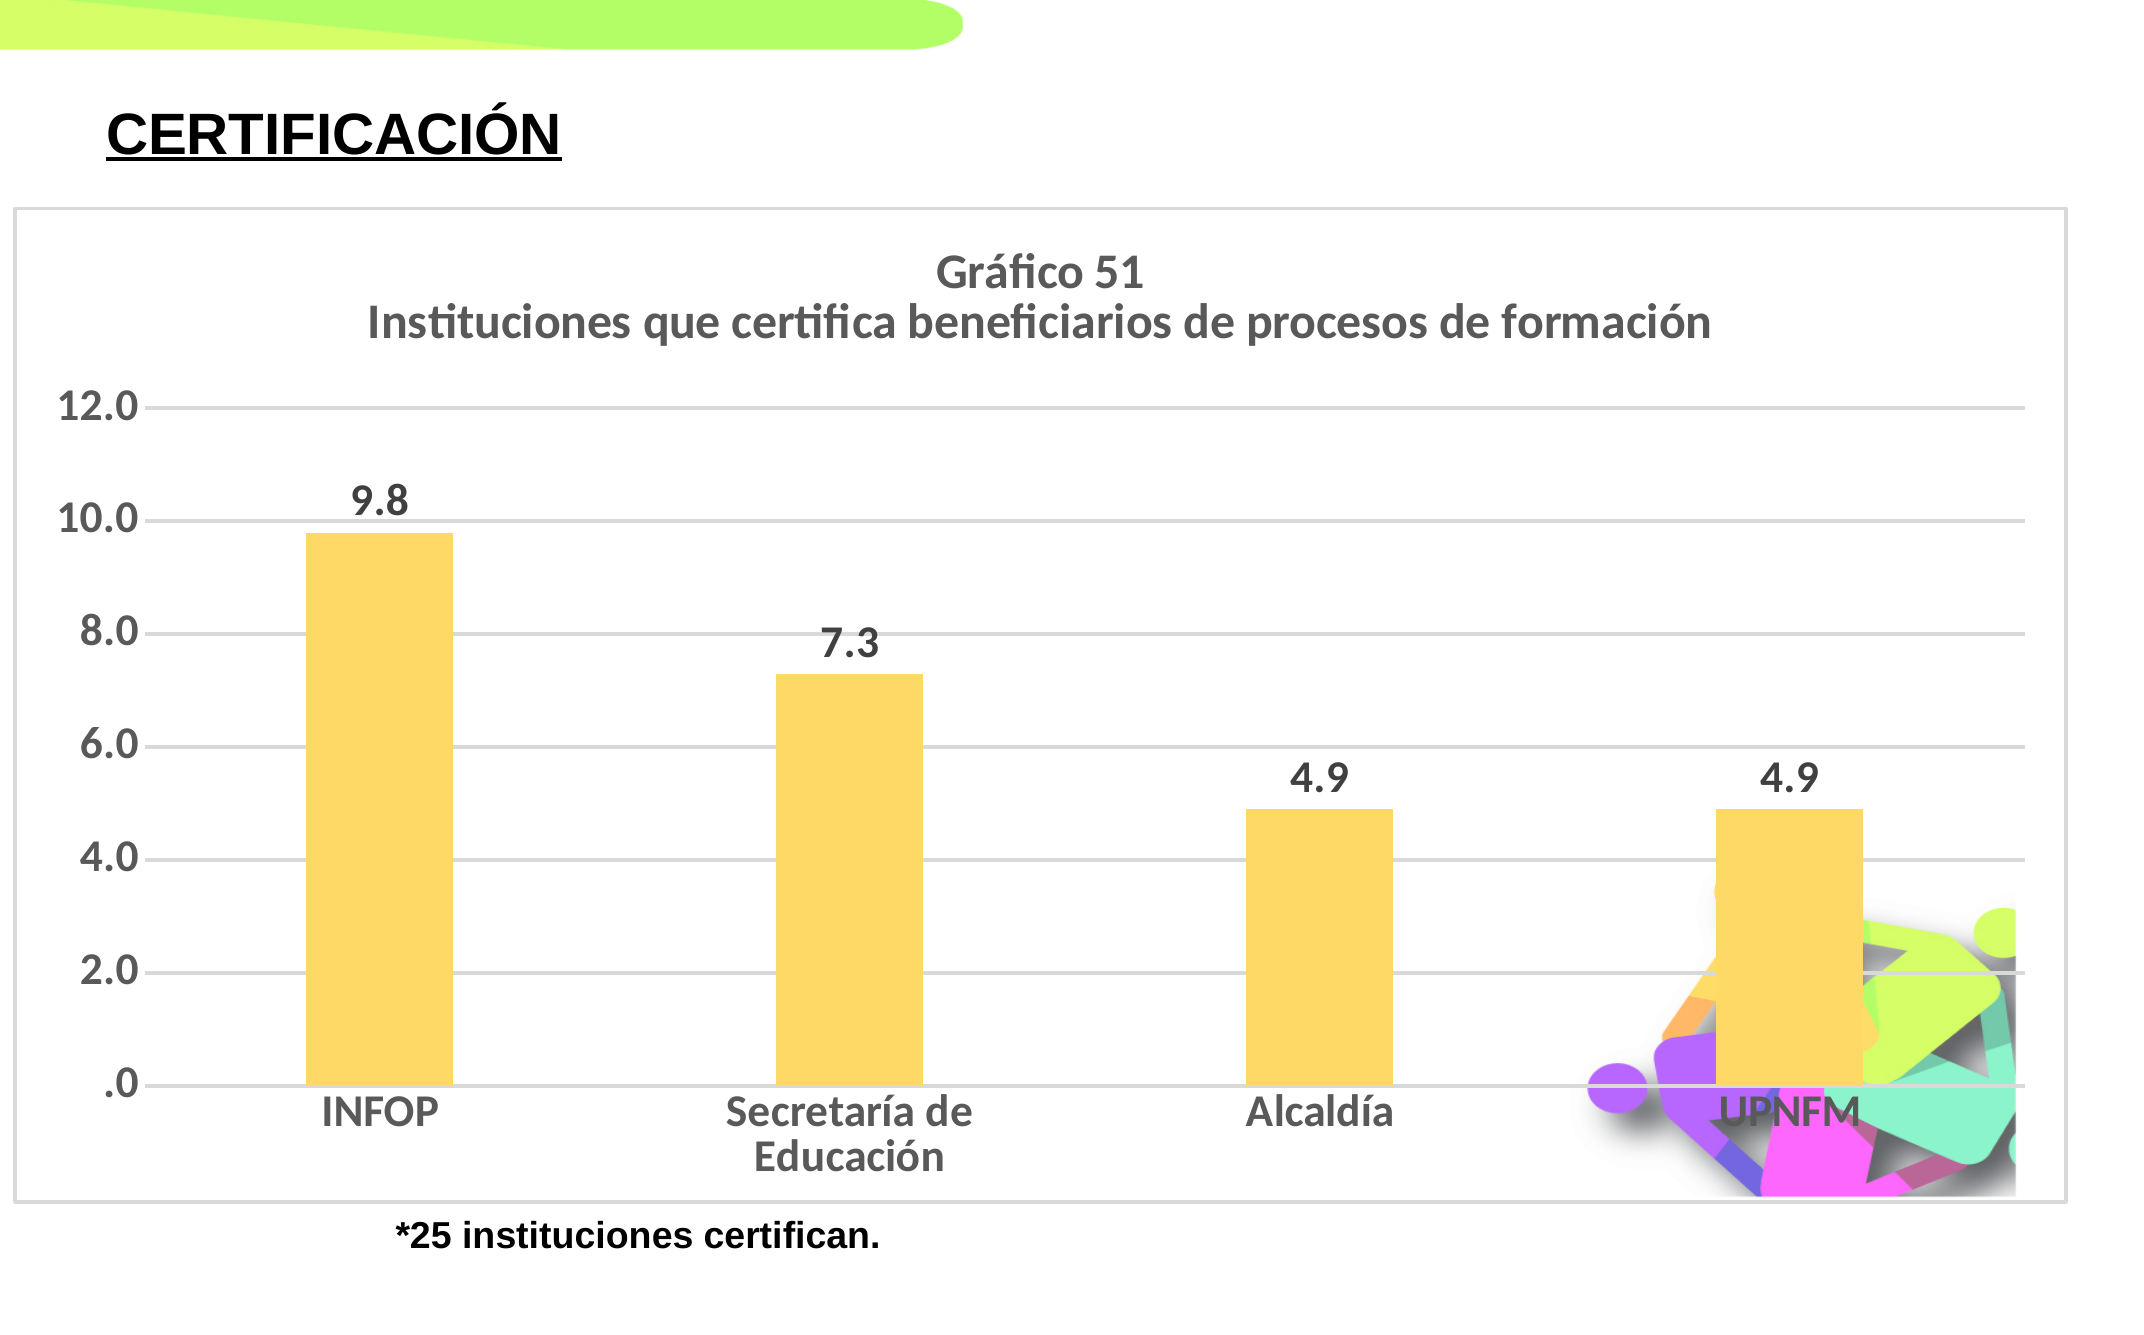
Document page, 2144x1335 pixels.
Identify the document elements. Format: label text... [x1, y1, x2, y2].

text_box CERTIFICACIÓN [91, 88, 978, 174]
text_box *25 instituciones certifican. [380, 1216, 1763, 1264]
chart [13, 206, 2068, 1205]
